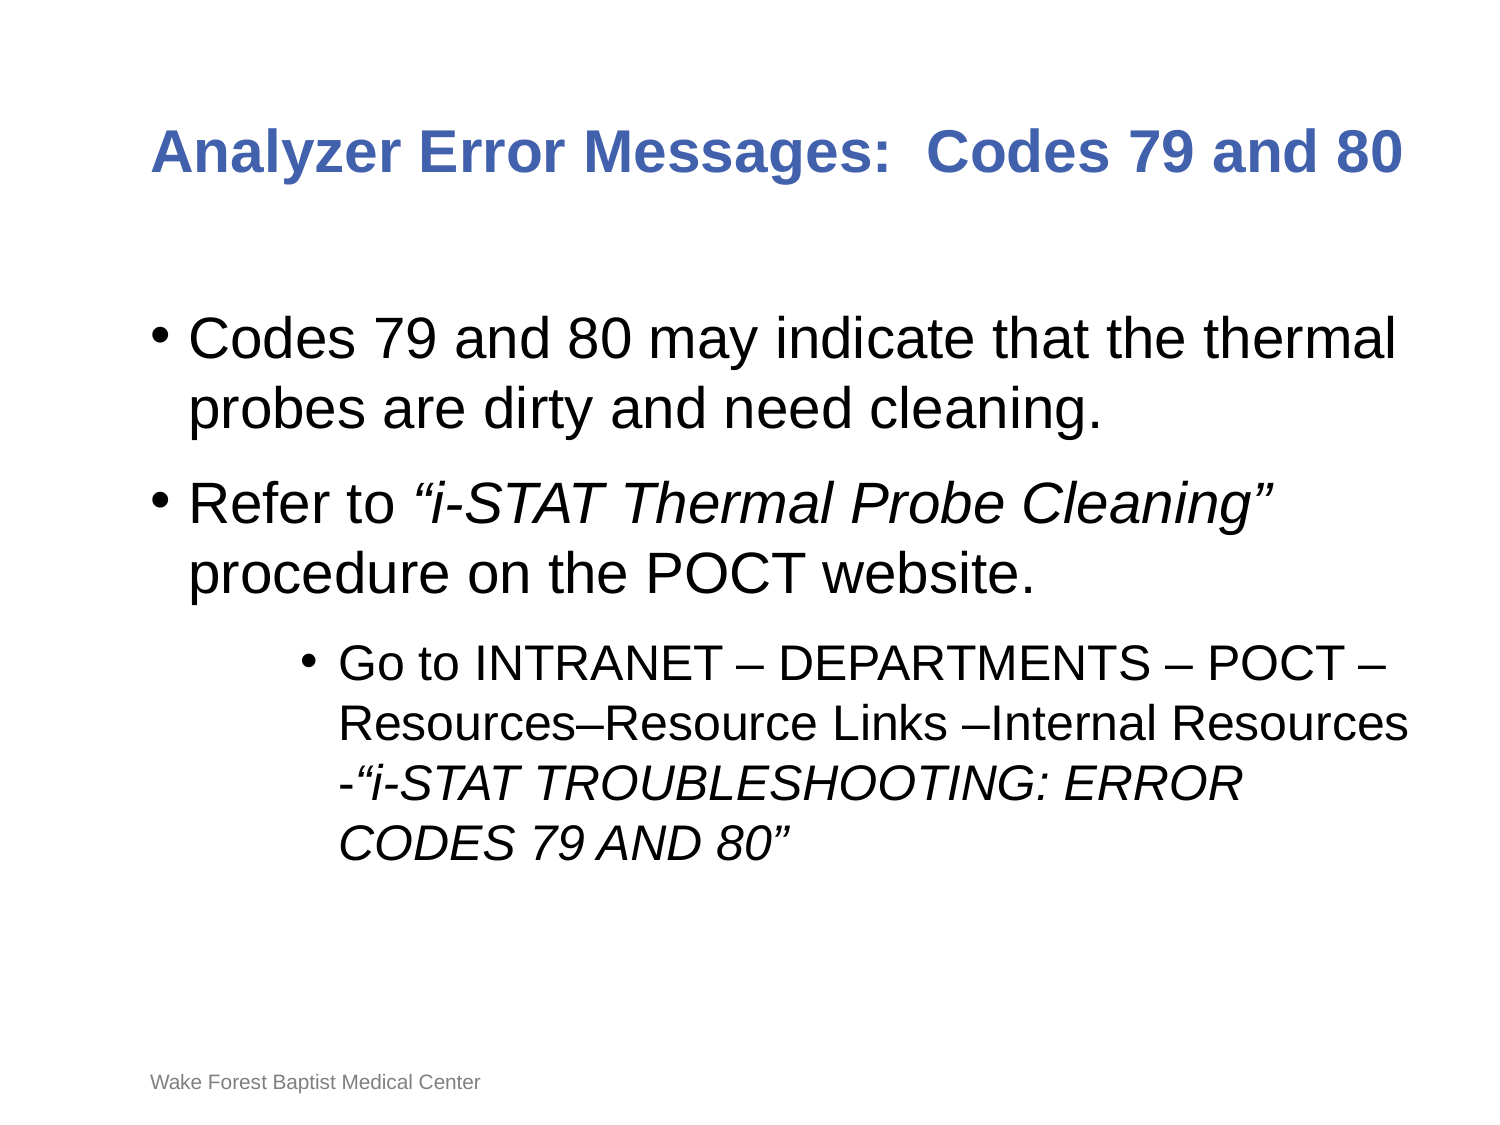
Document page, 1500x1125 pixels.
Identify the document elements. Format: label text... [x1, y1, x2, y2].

title Analyzer Error Messages: Codes 79 and 80 [150, 112, 1425, 186]
list Codes 79 and 80 may indicate that the thermal probes are dirty and need cleaning. Refer to “i-STAT Thermal Probe Cleaning” procedure on the POCT website. Go to INTRANET – DEPARTMENTS – POCT –Resources–Resource Links –Internal Resources -“i-STAT TROUBLESHOOTING: ERROR CODES 79 AND 80” [150, 299, 1425, 972]
